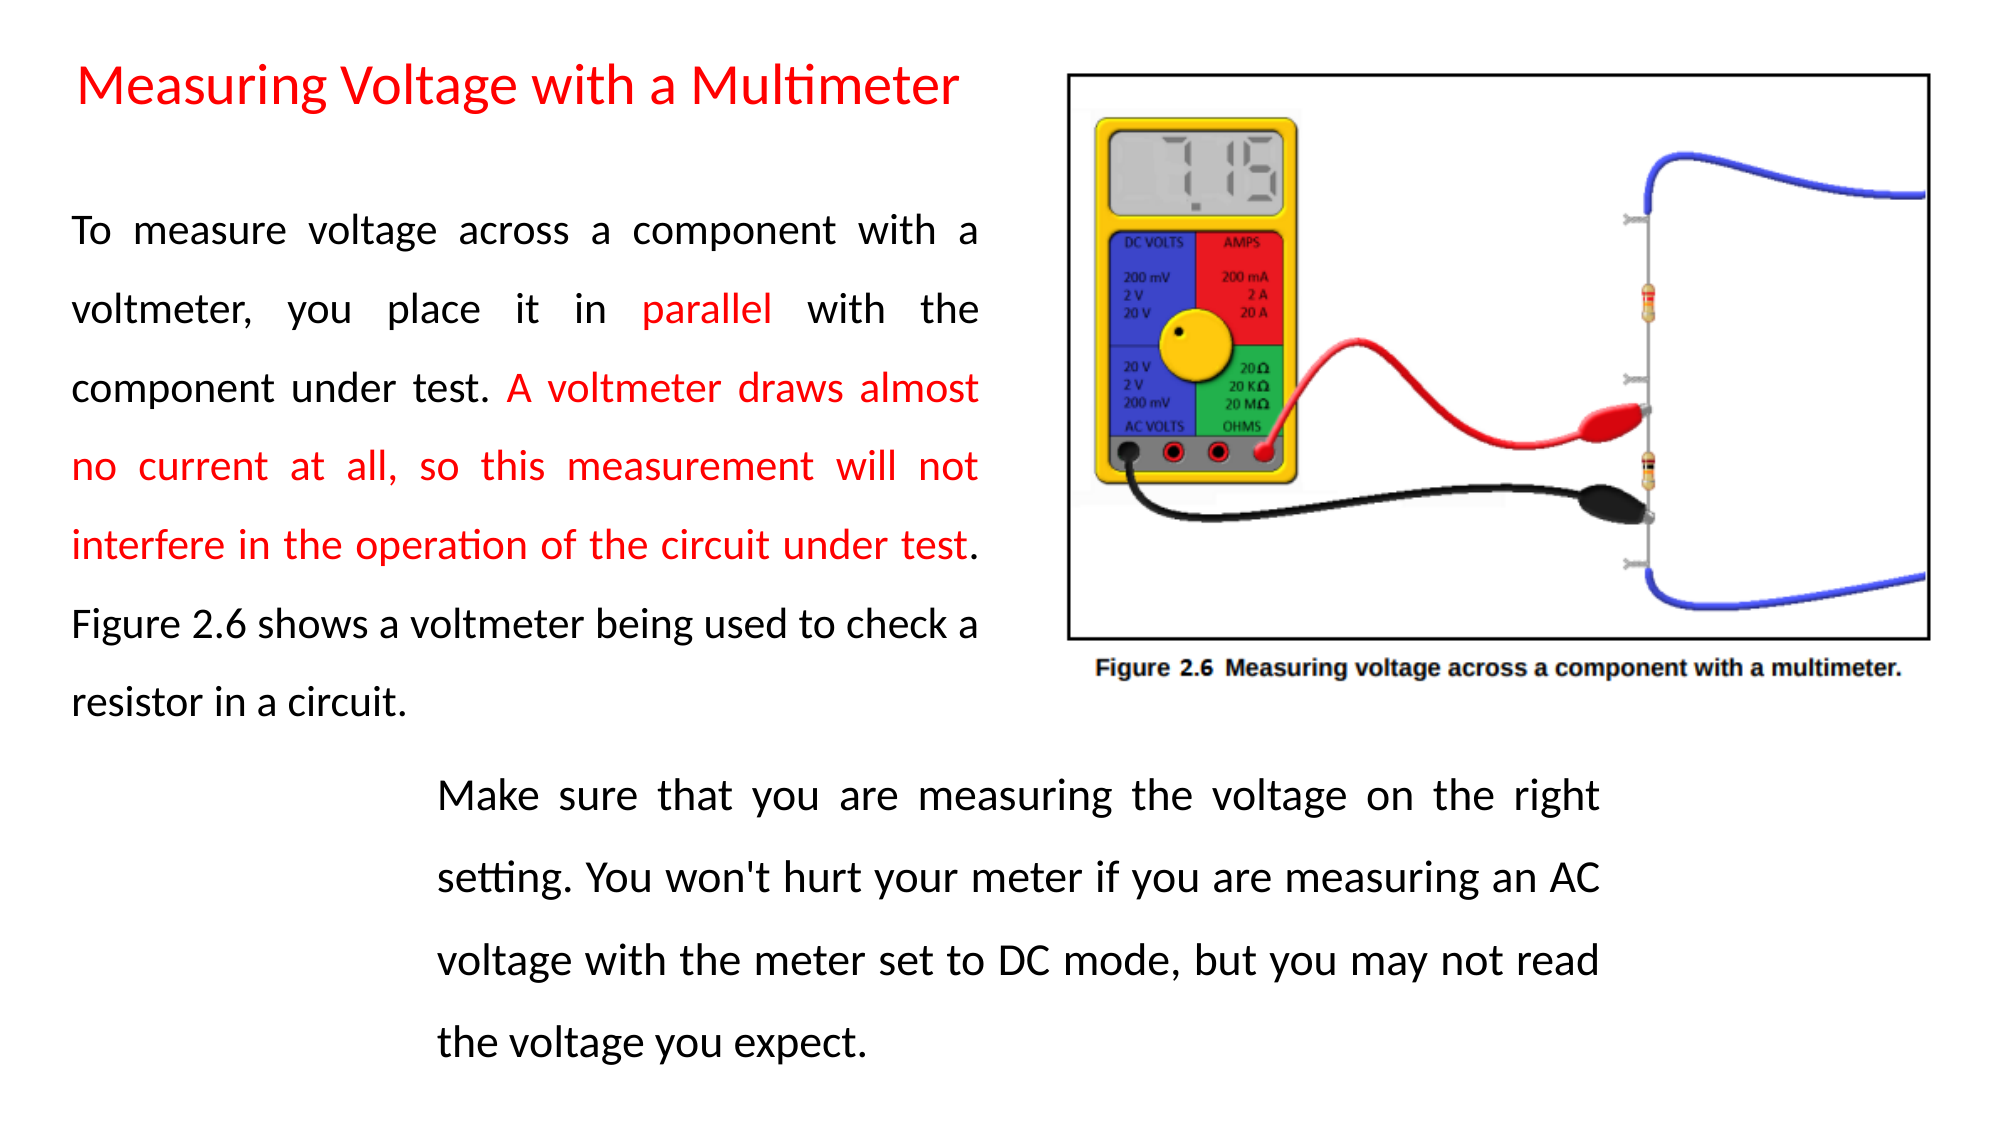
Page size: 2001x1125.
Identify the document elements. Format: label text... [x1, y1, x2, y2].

text_box Measuring Voltage with a Multimeter [61, 39, 989, 124]
picture [1049, 62, 1951, 688]
text_box Make sure that you are measuring the voltage on the right setting. You won't hurt your meter if you are measuring an AC voltage with the meter set to DC mode, but you may not read the voltage you expect. [422, 729, 1617, 1075]
text_box To measure voltage across a component with a voltmeter, you place it in parallel with the component under test. A voltmeter draws almost no current at all, so this measurement will not interfere in the operation of the circuit under test. Figure 2.6 shows a voltmeter being used to check a resistor in a circuit. [56, 167, 995, 733]
